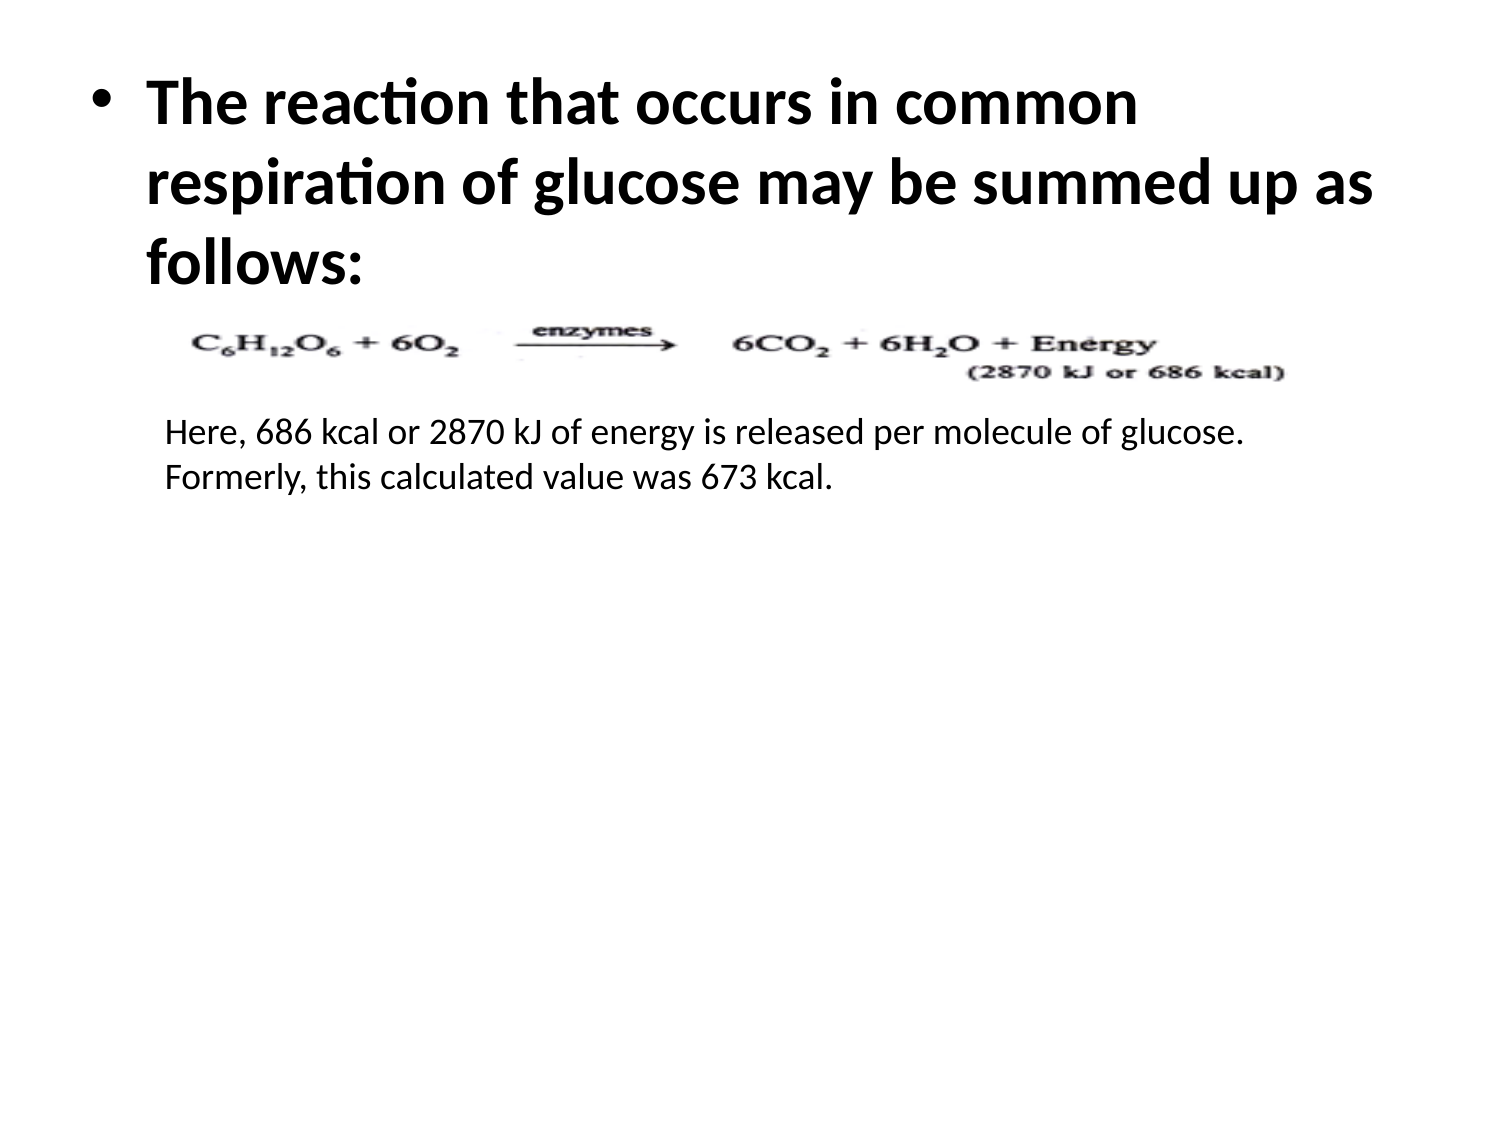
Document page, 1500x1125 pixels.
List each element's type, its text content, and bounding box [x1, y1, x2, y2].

text_box Here, 686 kcal or 2870 kJ of energy is released per molecule of glucose. Formerly, this calculated value was 673 kcal. [150, 399, 1325, 505]
picture [187, 324, 1288, 385]
list The reaction that occurs in common respiration of glucose may be summed up as follows: [75, 50, 1425, 1005]
